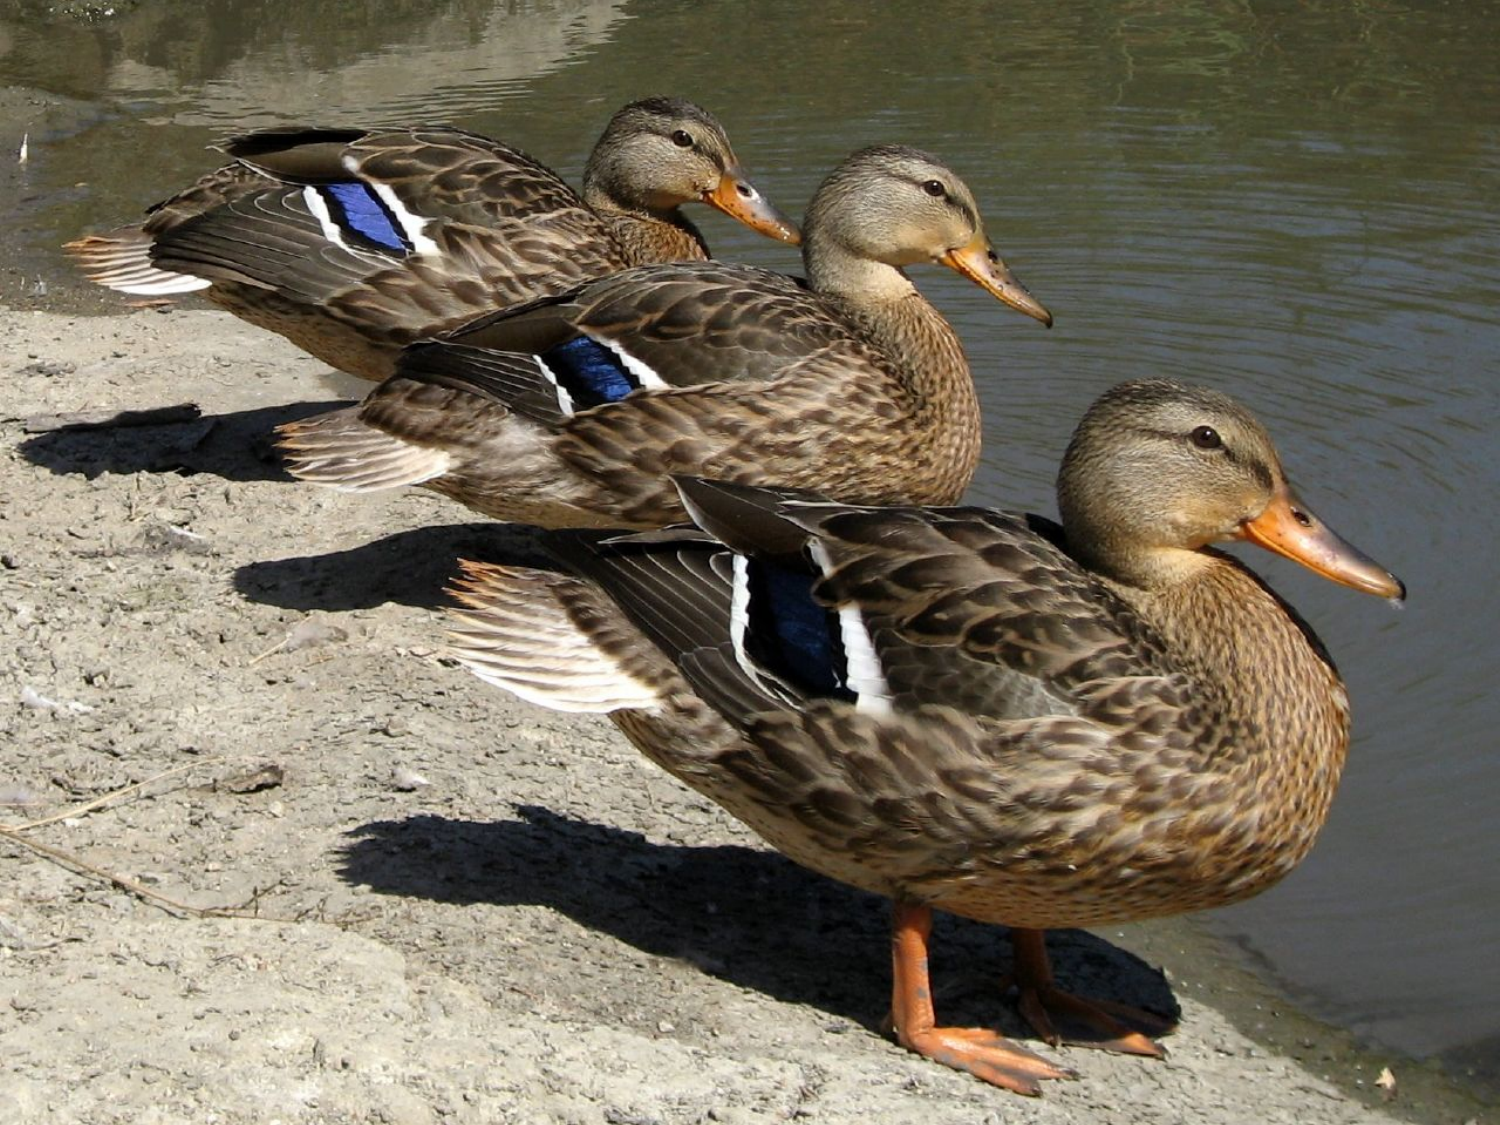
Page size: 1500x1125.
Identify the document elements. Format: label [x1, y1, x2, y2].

list [0, 0, 1500, 1125]
